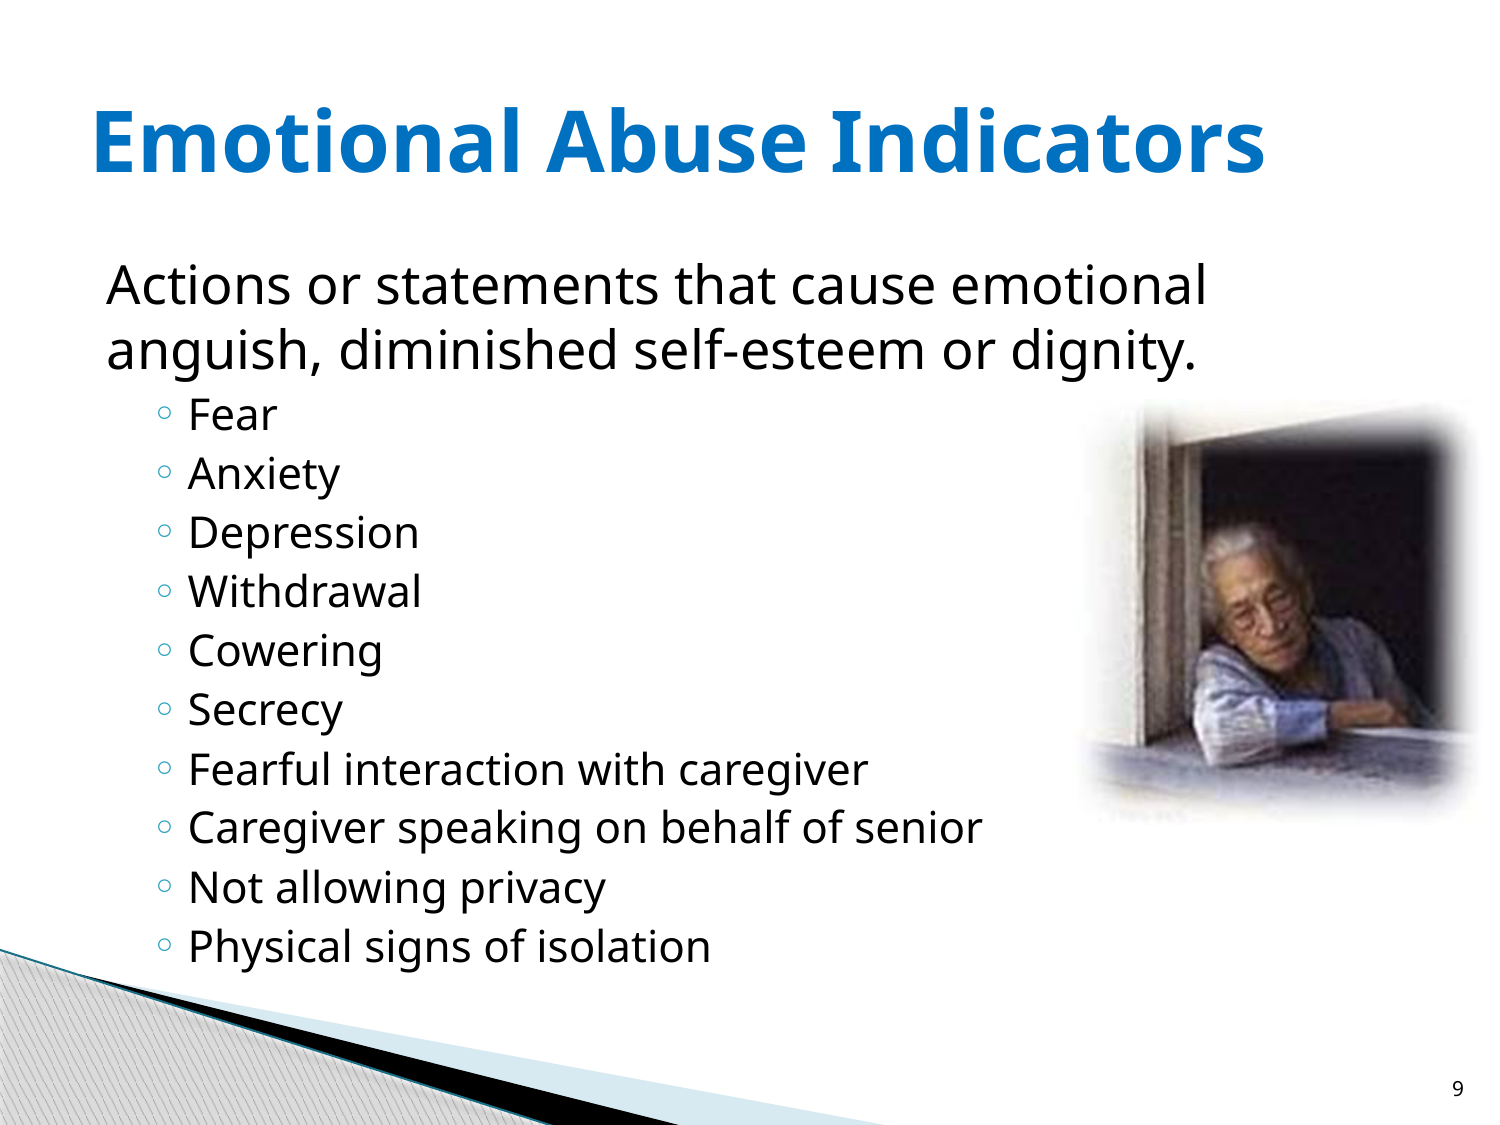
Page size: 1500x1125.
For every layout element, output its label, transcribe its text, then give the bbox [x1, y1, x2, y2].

list Actions or statements that cause emotional anguish, diminished self-esteem or dignity. Fear Anxiety Depression Withdrawal Cowering Secrecy Fearful interaction with caregiver Caregiver speaking on behalf of senior Not allowing privacy Physical signs of isolation [75, 243, 1425, 986]
title Emotional Abuse Indicators [75, 45, 1425, 233]
slide_number 9 [1418, 1051, 1479, 1112]
picture [1074, 399, 1483, 826]
